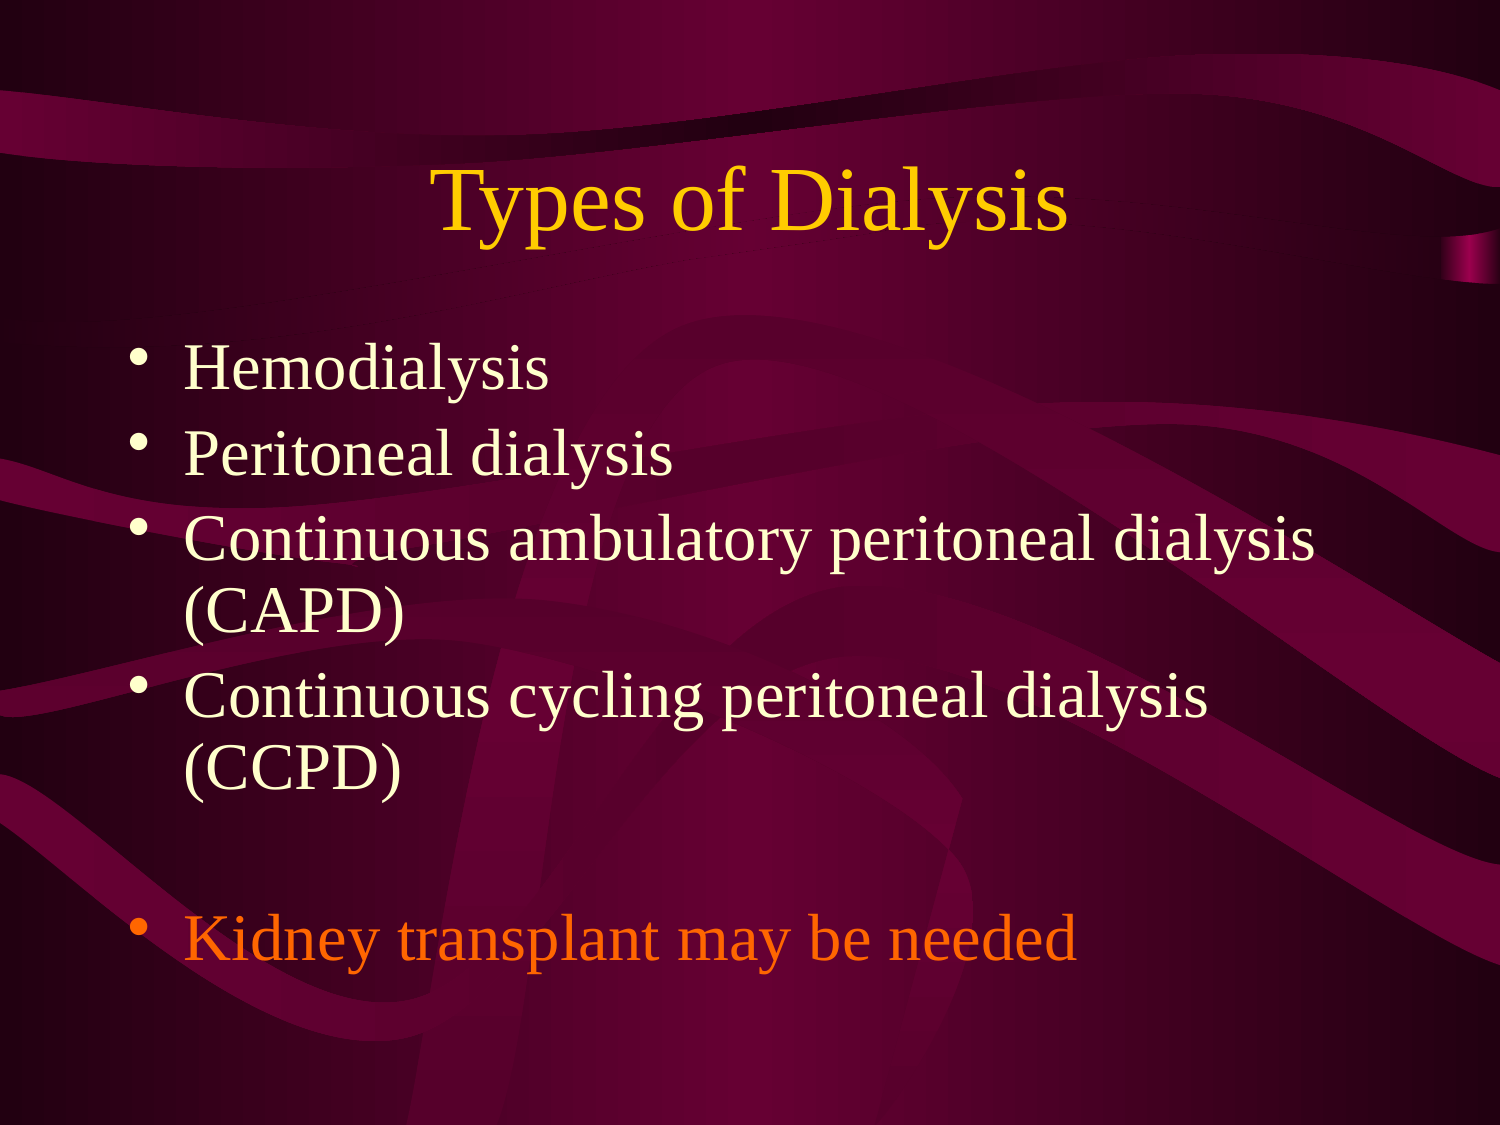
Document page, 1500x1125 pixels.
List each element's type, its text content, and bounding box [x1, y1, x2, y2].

list Hemodialysis Peritoneal dialysis Continuous ambulatory peritoneal dialysis (CAPD) Continuous cycling peritoneal dialysis (CCPD) Kidney transplant may be needed [112, 324, 1388, 1000]
title Types of Dialysis [112, 99, 1388, 288]
